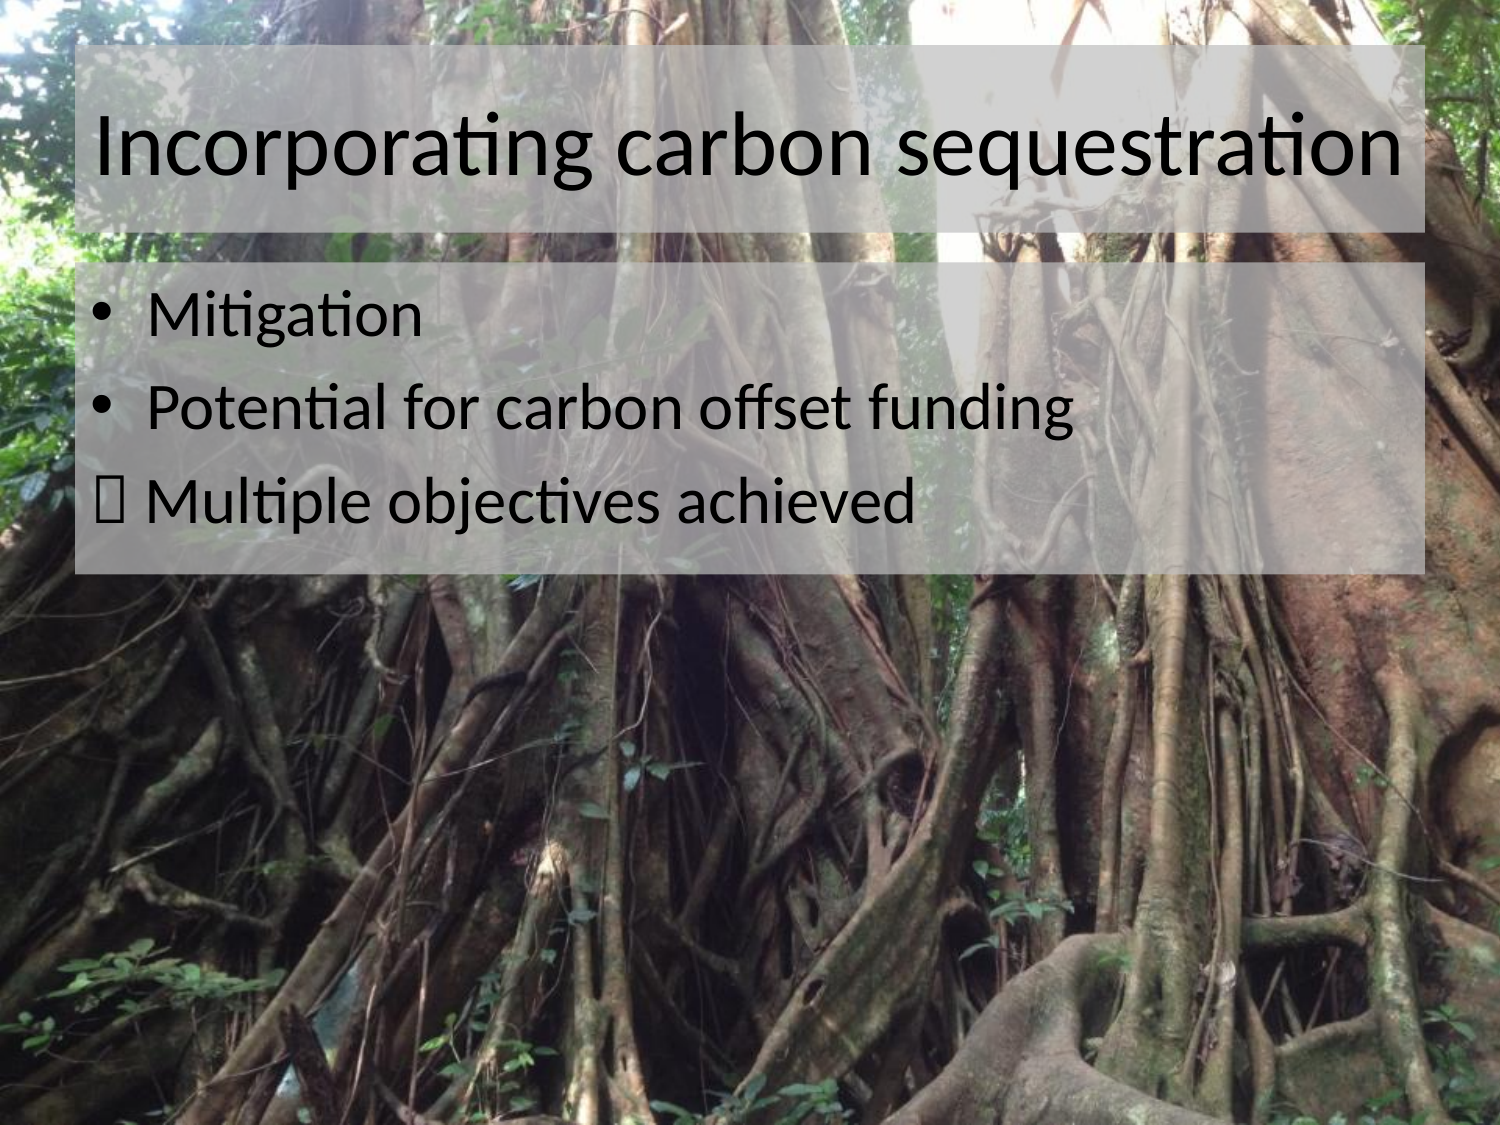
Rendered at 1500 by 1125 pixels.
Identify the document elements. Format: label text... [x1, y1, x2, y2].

list Mitigation Potential for carbon offset funding  Multiple objectives achieved [75, 262, 1425, 575]
picture [0, 0, 1500, 1125]
title Incorporating carbon sequestration [75, 45, 1425, 233]
